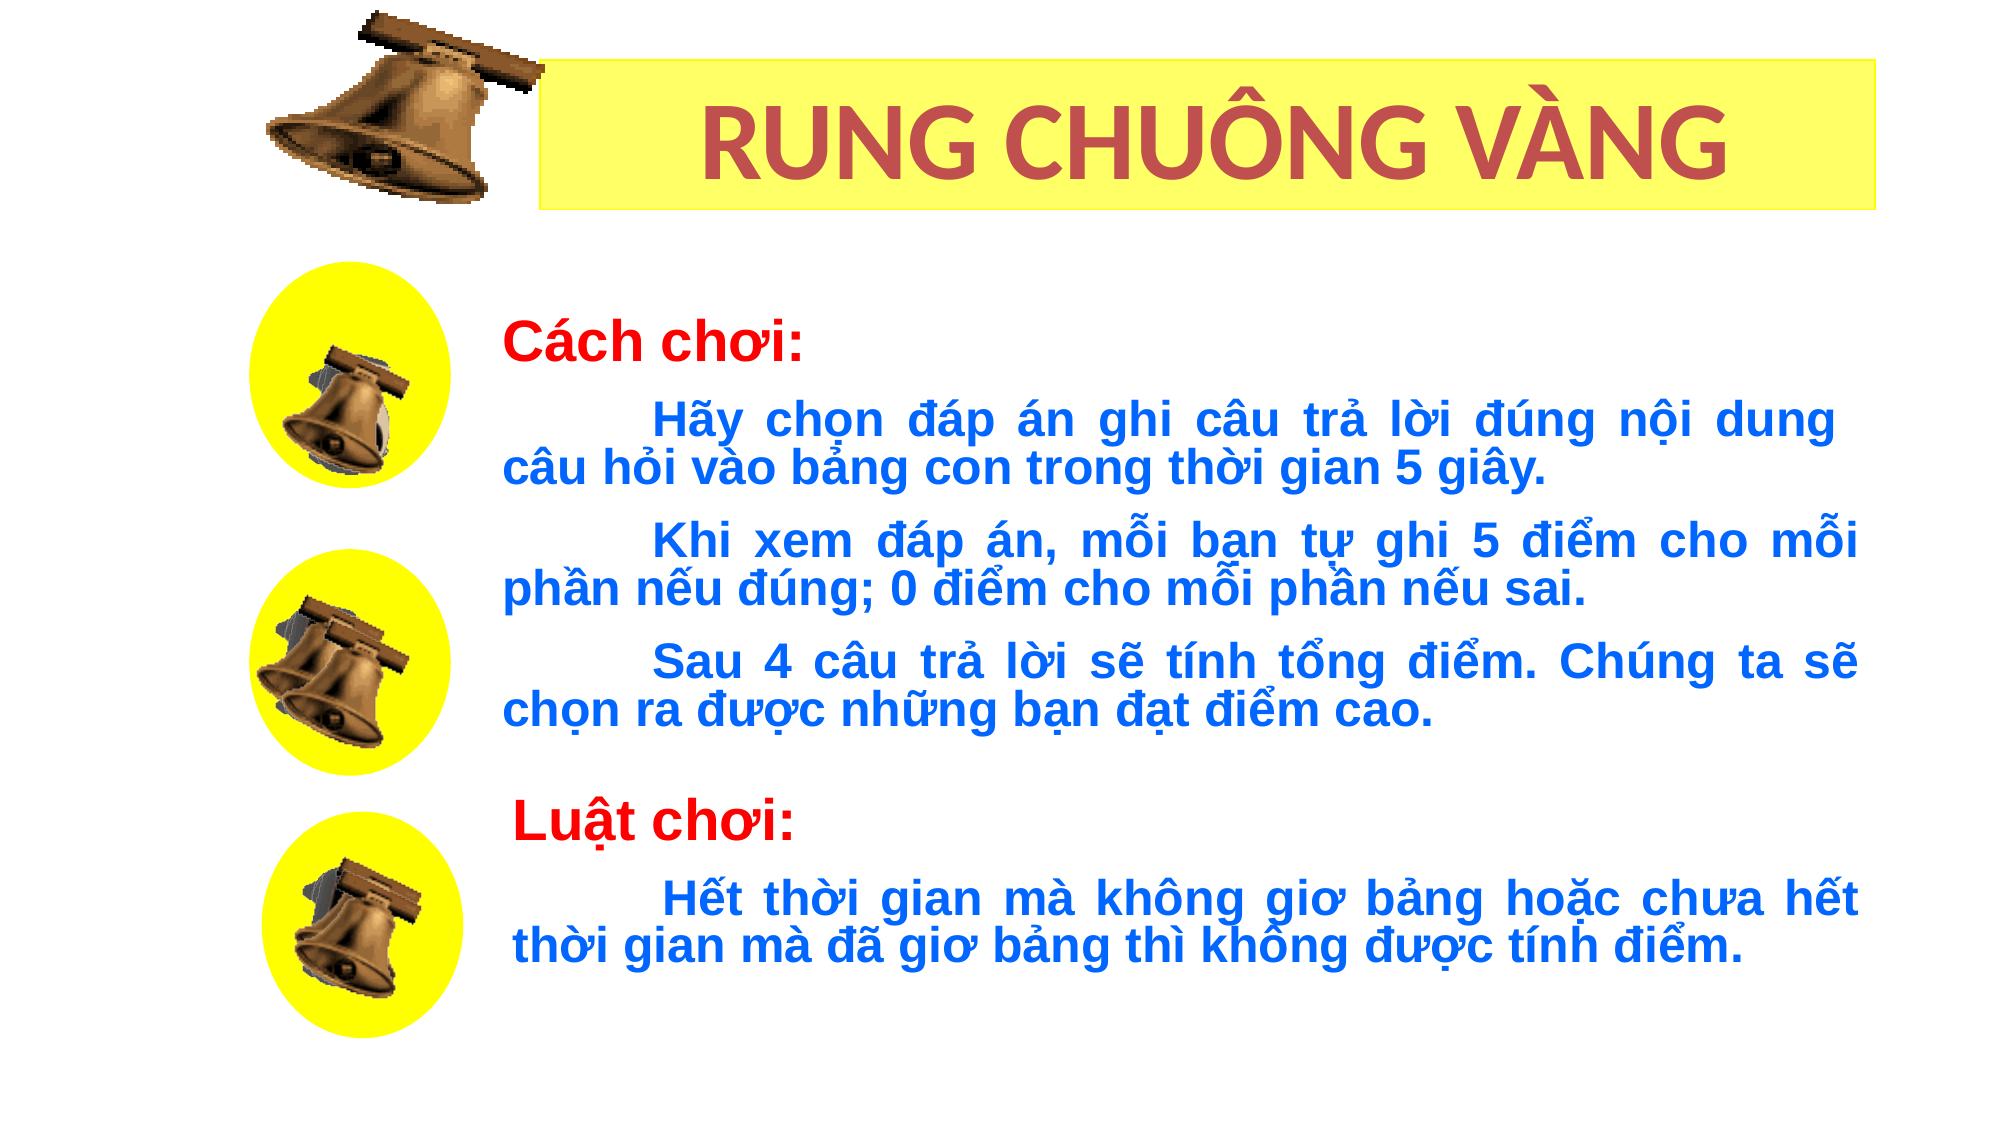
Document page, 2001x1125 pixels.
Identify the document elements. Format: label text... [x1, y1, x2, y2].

picture [249, 587, 418, 763]
text_box [305, 763, 395, 775]
picture [287, 849, 430, 1013]
text_box [262, 851, 287, 999]
text_box [275, 549, 451, 745]
picture [249, 0, 563, 225]
text_box RUNG CHUÔNG VÀNG [563, 59, 1875, 210]
text_box Cách chơi: Hãy chọn đáp án ghi câu trả lời đúng nội dung câu hỏi vào bảng con trong thời gian 5 giây. Khi xem đáp án, mỗi bạn tự ghi 5 điểm cho mỗi phần nếu đúng; 0 điểm cho mỗi phần nếu sai. Sau 4 câu trả lời sẽ tính tổng điểm. Chúng ta sẽ chọn ra được những bạn đạt điểm cao. [487, 309, 1875, 743]
text_box [249, 262, 451, 458]
picture [274, 337, 418, 488]
text_box [300, 1013, 425, 1038]
text_box [288, 812, 463, 1008]
text_box Luật chơi: Hết thời gian mà không giơ bảng hoặc chưa hết thời gian mà đã giơ bảng thì không được tính điểm. [498, 788, 1875, 980]
